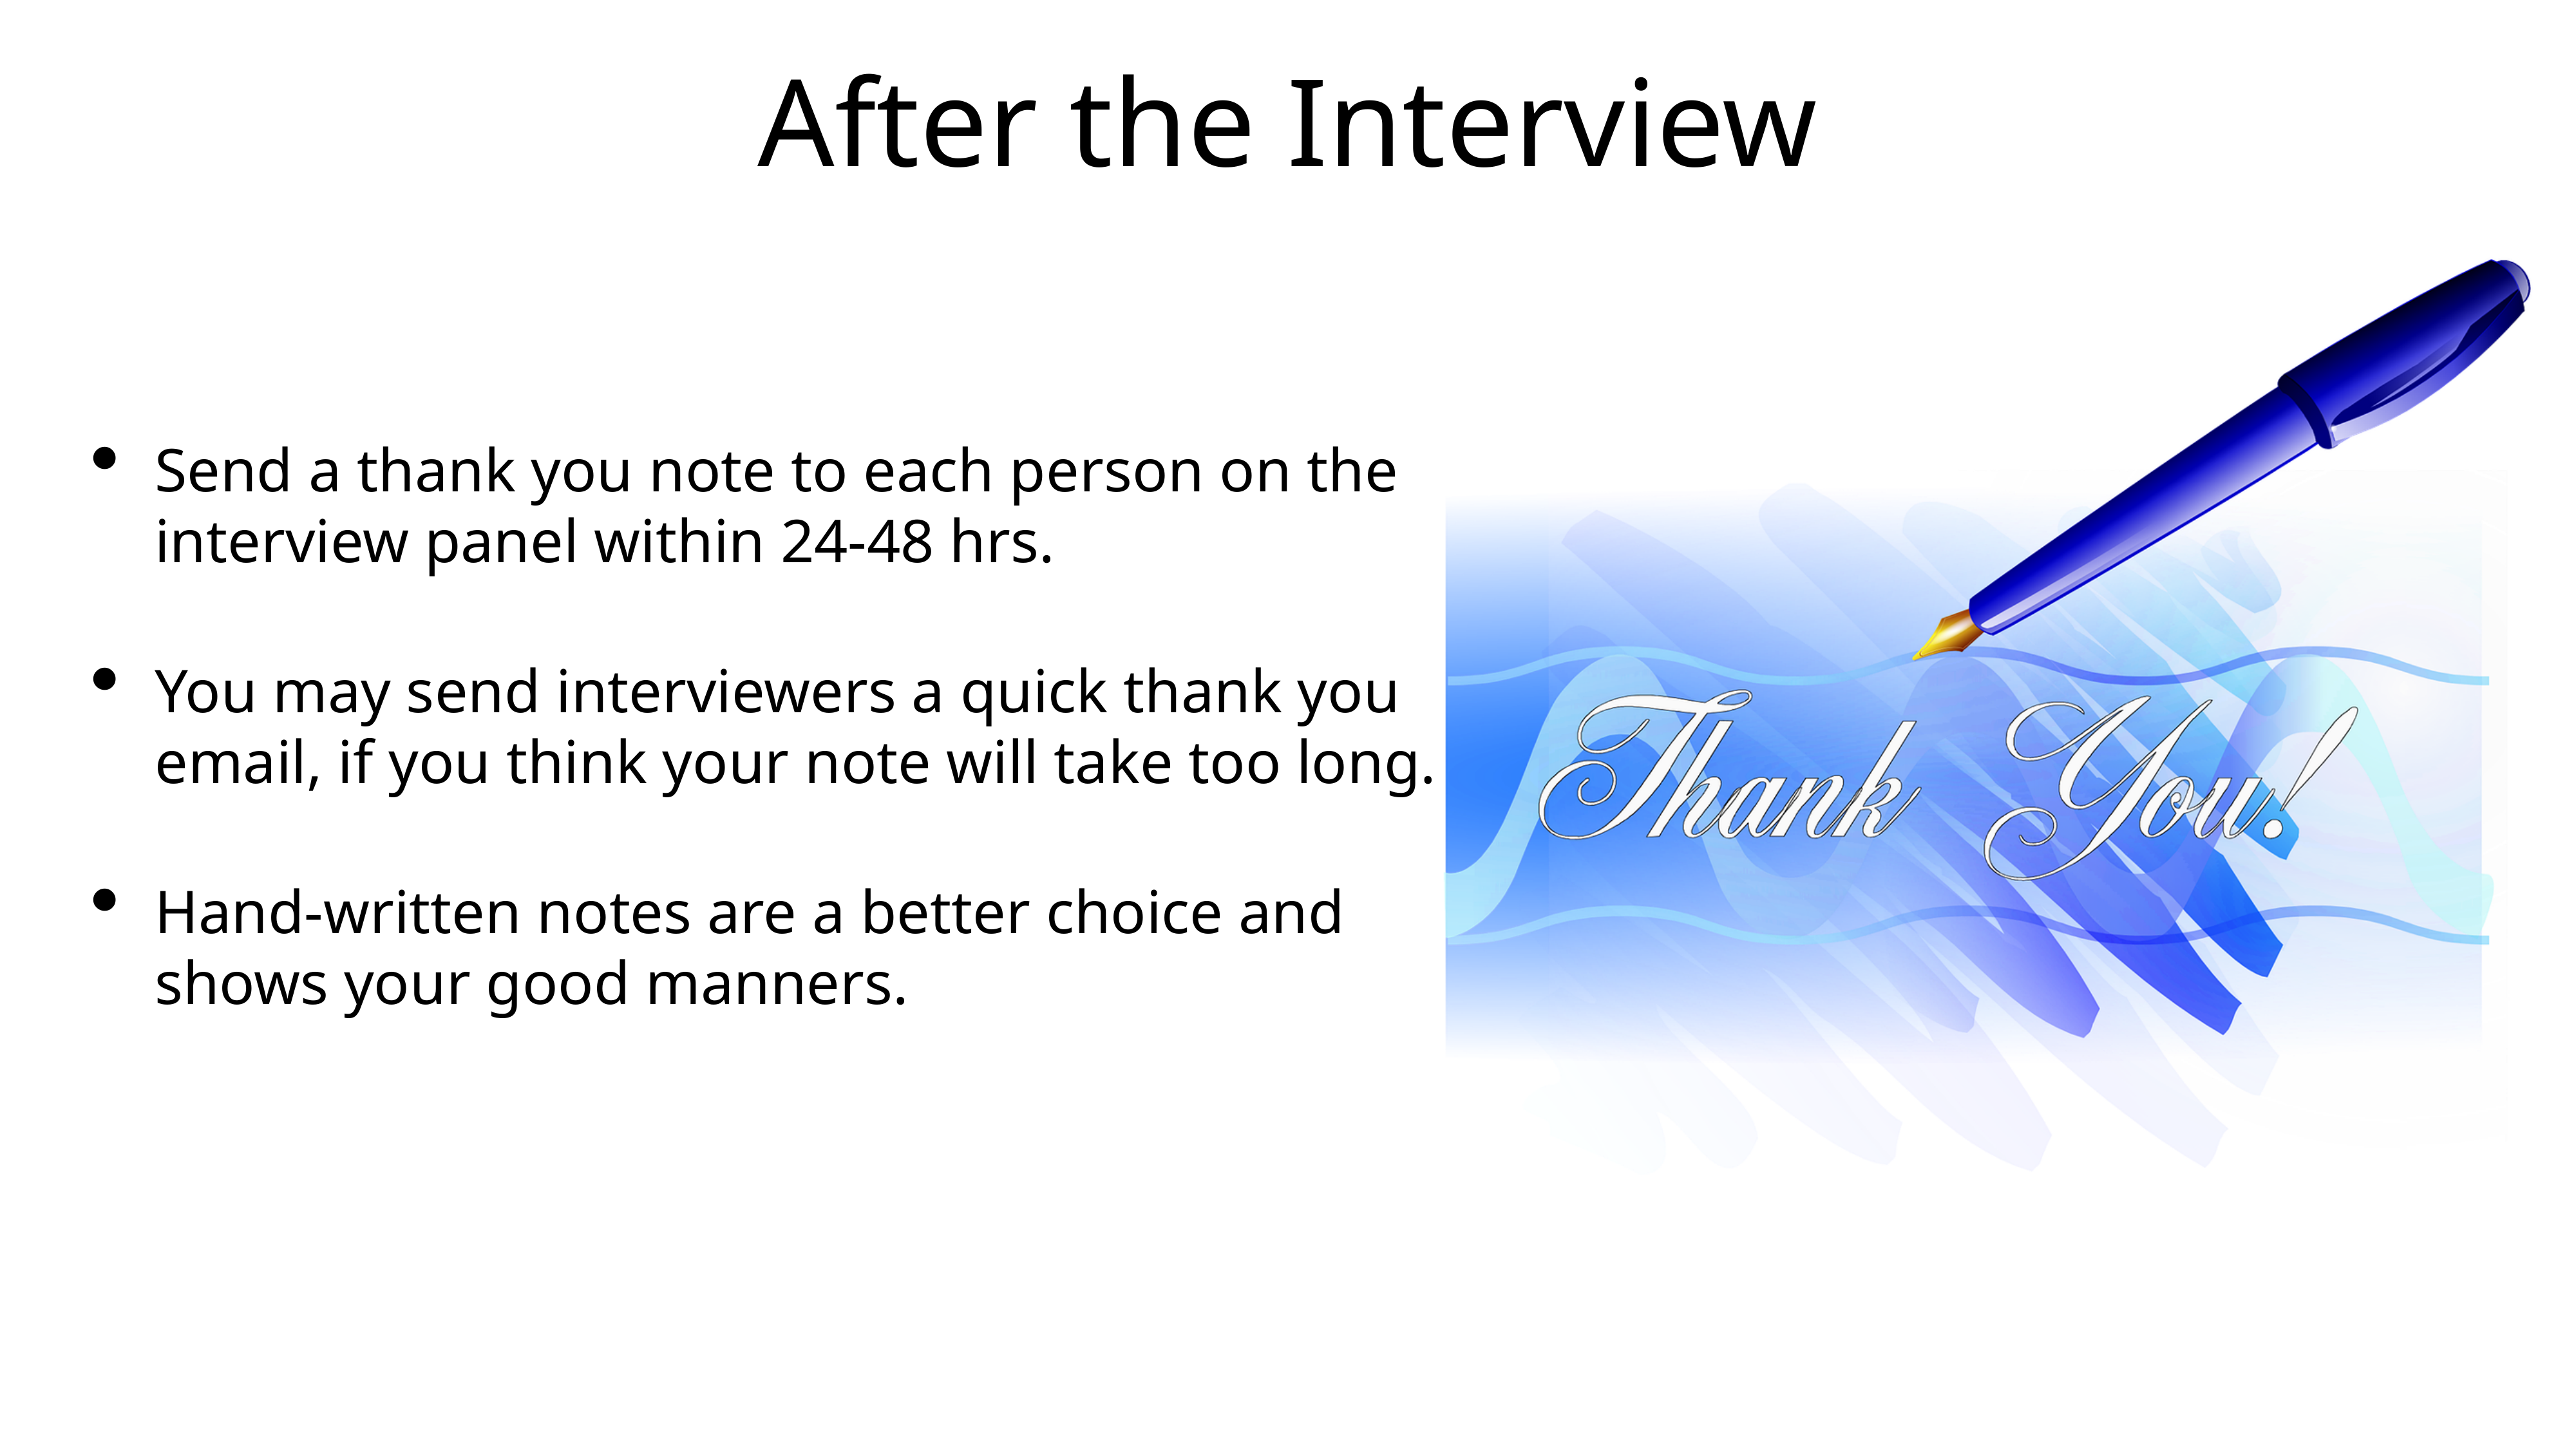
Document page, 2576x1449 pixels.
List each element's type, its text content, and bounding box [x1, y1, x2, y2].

title After the Interview [463, 37, 2113, 199]
picture [1397, 232, 2555, 1216]
list Send a thank you note to each person on the interview panel within 24-48 hrs. You may send interviewers a quick thank you email, if you think your note will take too long. Hand-written notes are a better choice and shows your good manners. [82, 257, 1397, 1192]
